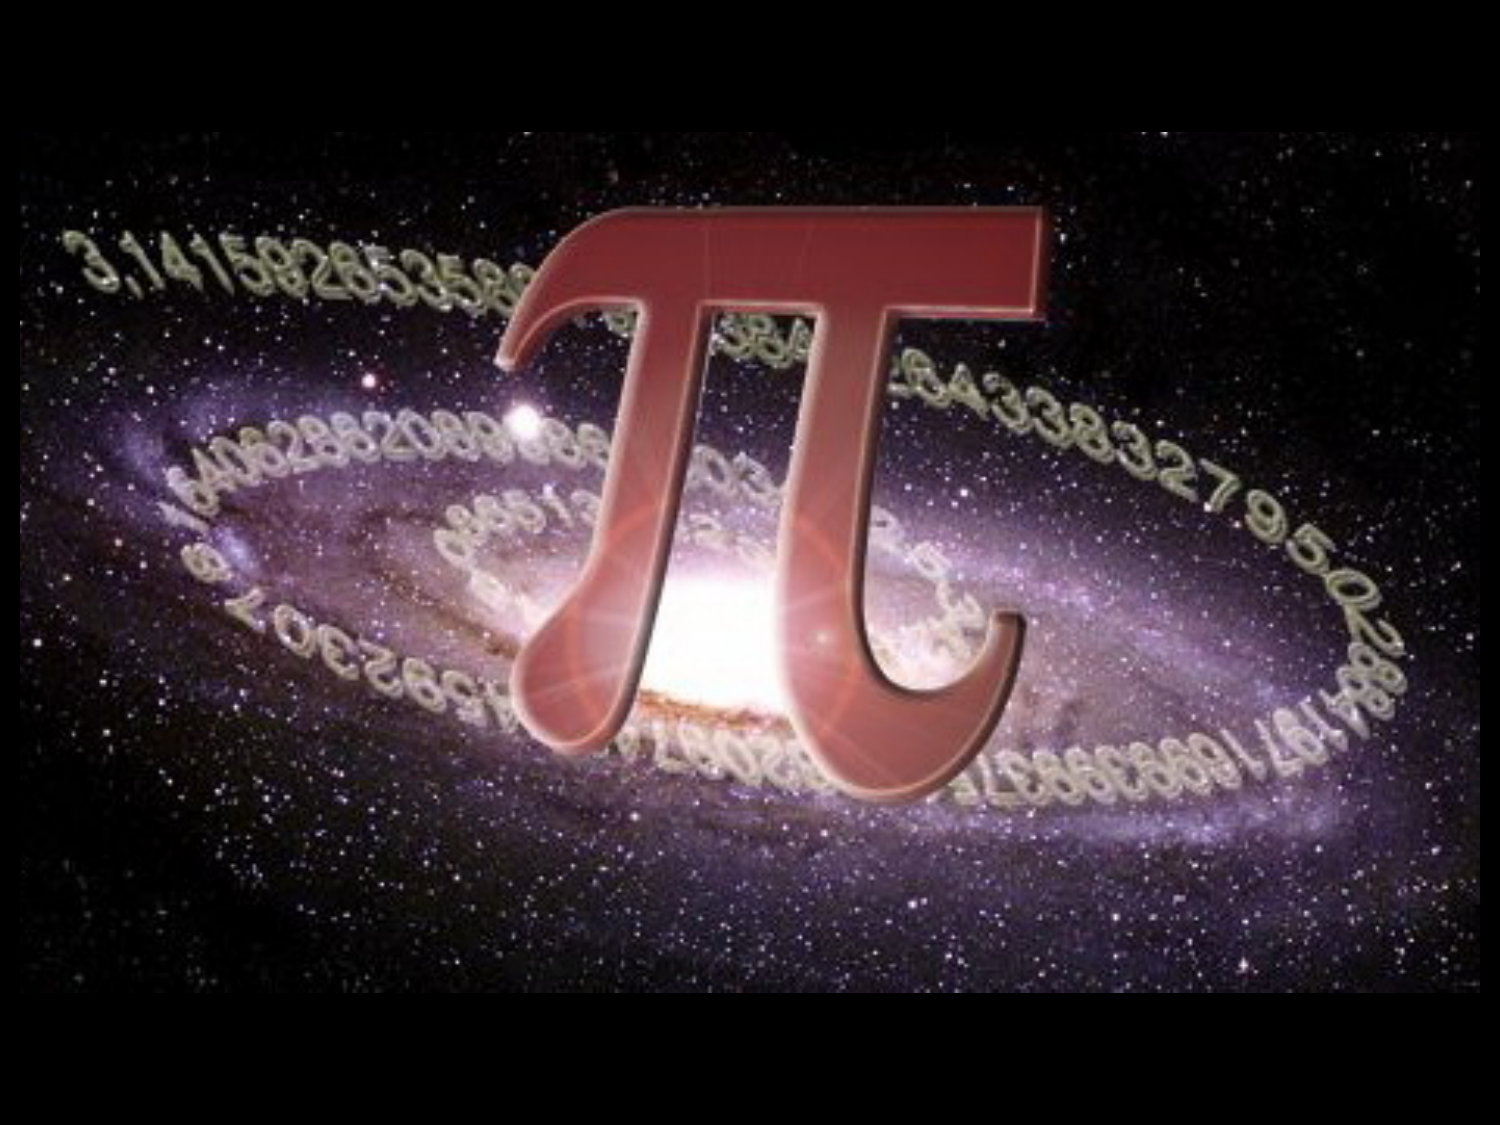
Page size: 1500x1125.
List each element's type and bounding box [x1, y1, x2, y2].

picture [19, 131, 1480, 994]
